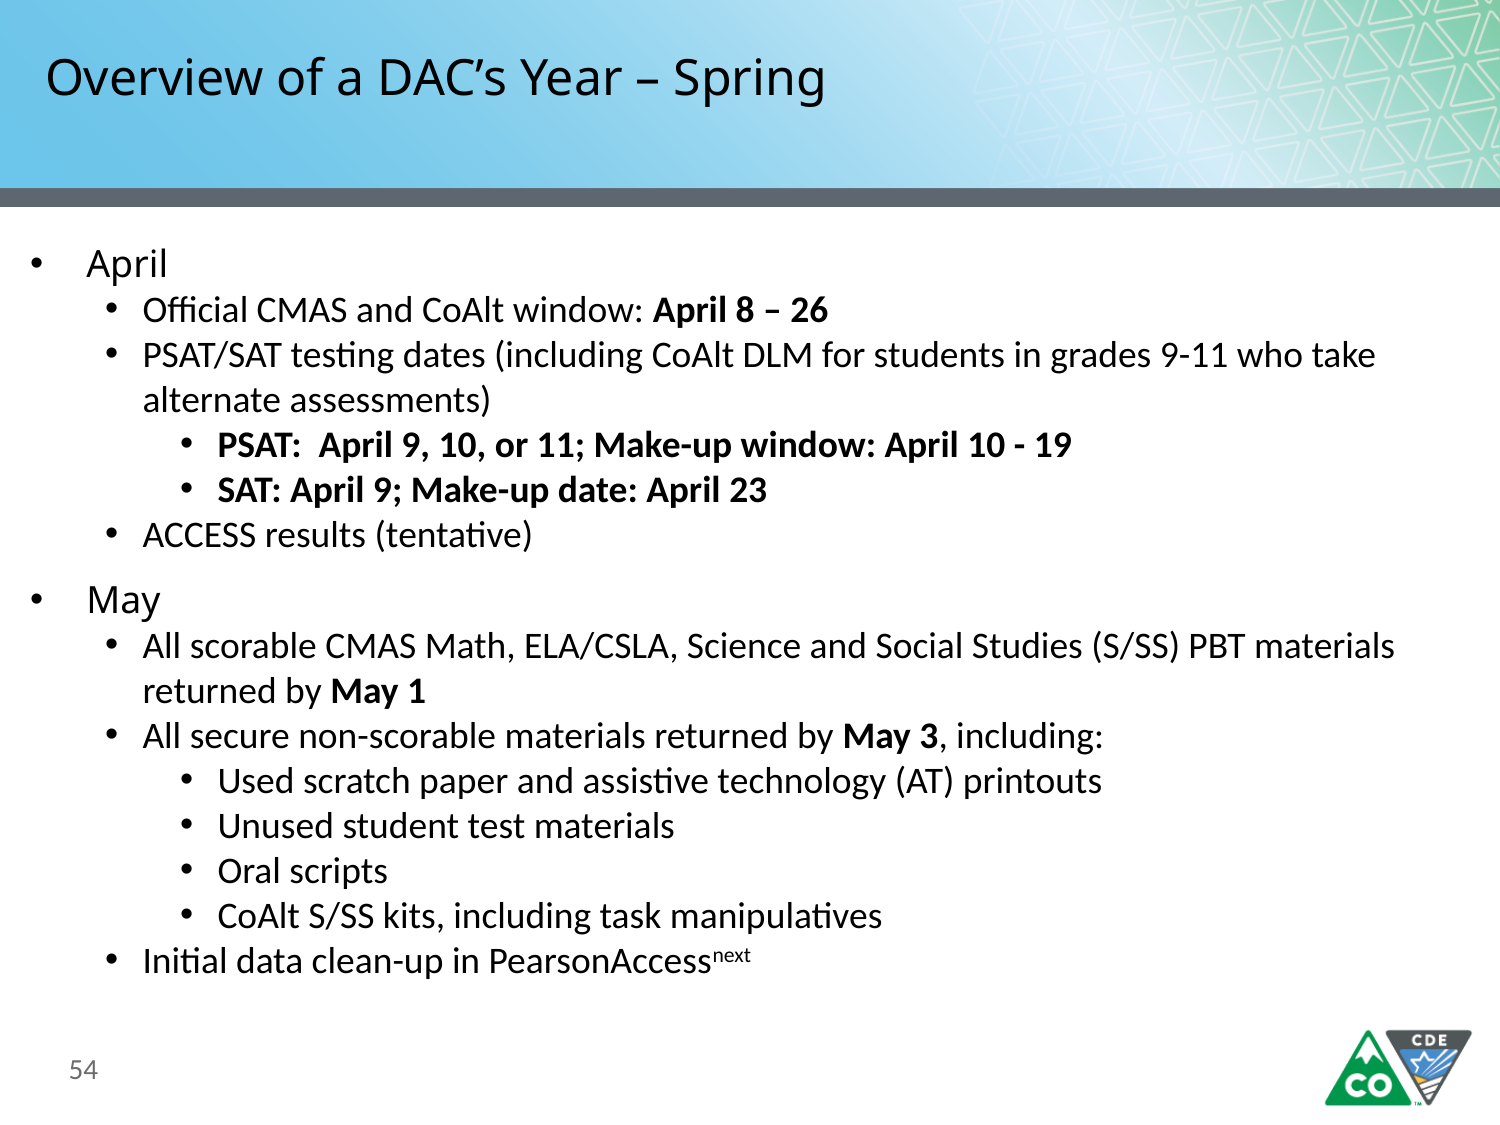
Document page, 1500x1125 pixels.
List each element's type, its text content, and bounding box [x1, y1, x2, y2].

title Overview of a DAC’s Year – Spring [45, 45, 1339, 162]
picture [1312, 1021, 1482, 1113]
slide_number 54 [45, 1042, 122, 1103]
picture [0, 0, 1500, 207]
list April Official CMAS and CoAlt window: April 8 – 26 PSAT/SAT testing dates (including CoAlt DLM for students in grades 9-11 who take alternate assessments) PSAT: April 9, 10, or 11; Make-up window: April 10 - 19 SAT: April 9; Make-up date: April 23 ACCESS results (tentative) May All scorable CMAS Math, ELA/CSLA, Science and Social Studies (S/SS) PBT materials returned by May 1 All secure non-scorable materials returned by May 3, including: Used scratch paper and assistive technology (AT) printouts Unused student test materials Oral scripts CoAlt S/SS kits, including task manipulatives Initial data clean-up in PearsonAccessnext [30, 239, 1470, 1043]
